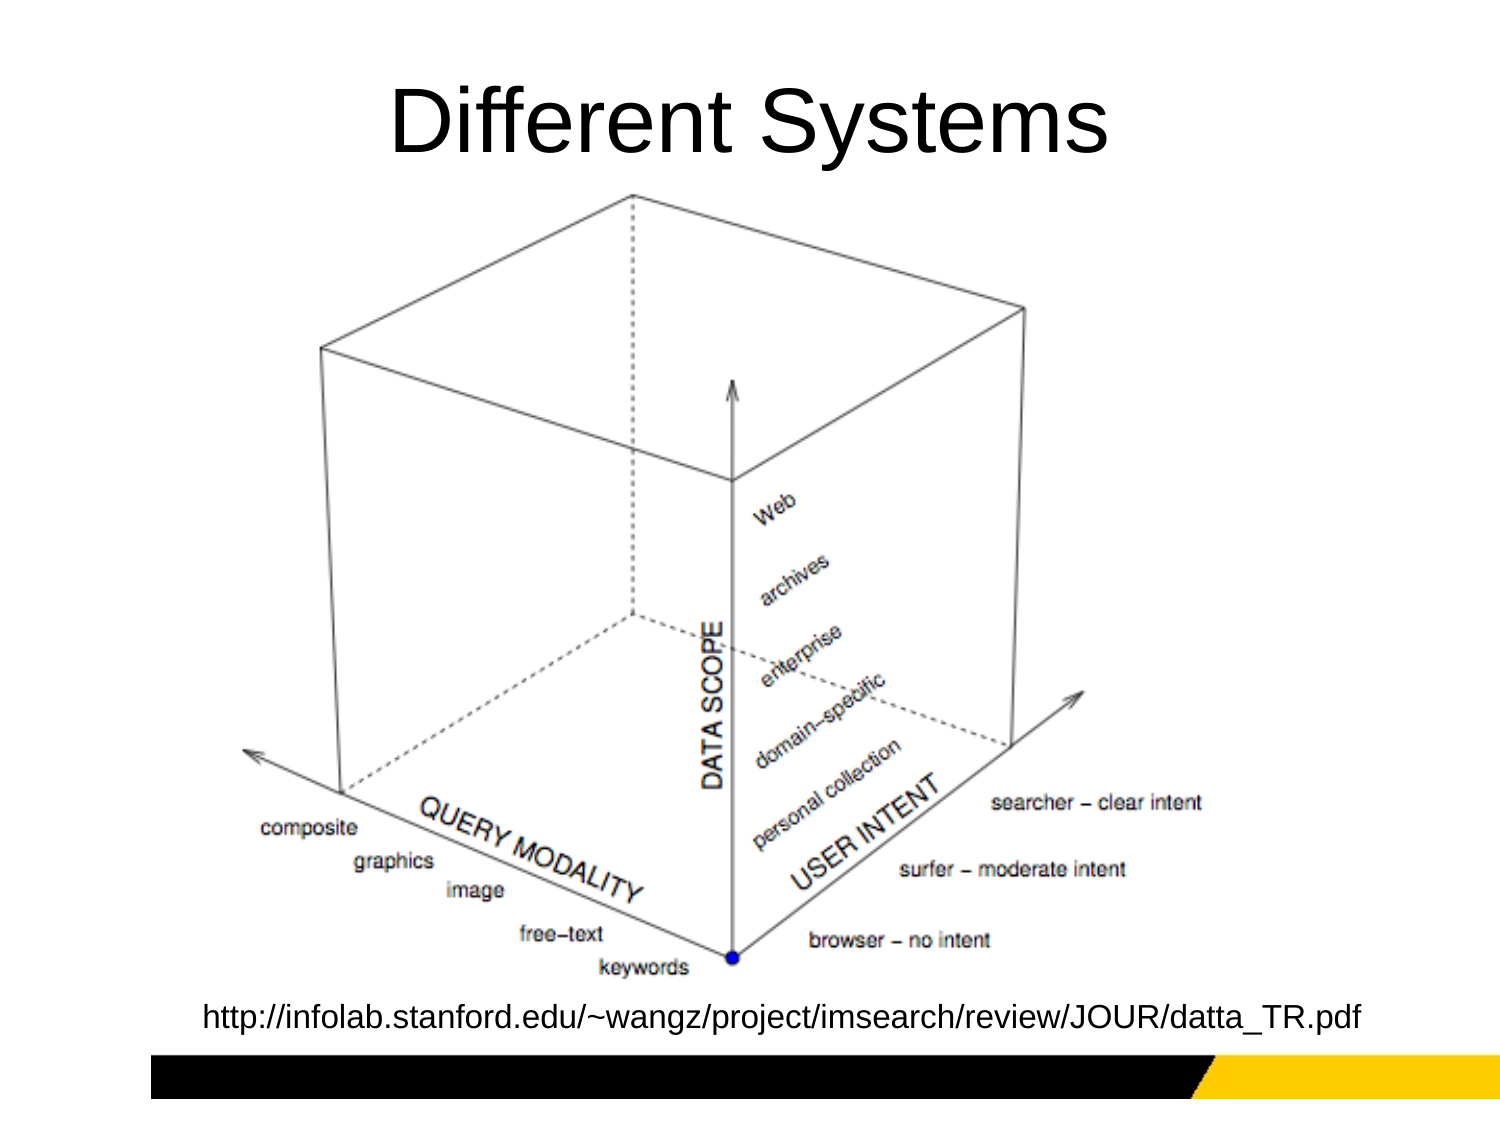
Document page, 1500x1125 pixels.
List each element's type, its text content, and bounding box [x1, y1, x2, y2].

text_box http://infolab.stanford.edu/~wangz/project/imsearch/review/JOUR/datta_TR.pdf [187, 987, 1500, 1043]
picture [151, 174, 1500, 1099]
title Different Systems [74, 44, 1426, 188]
